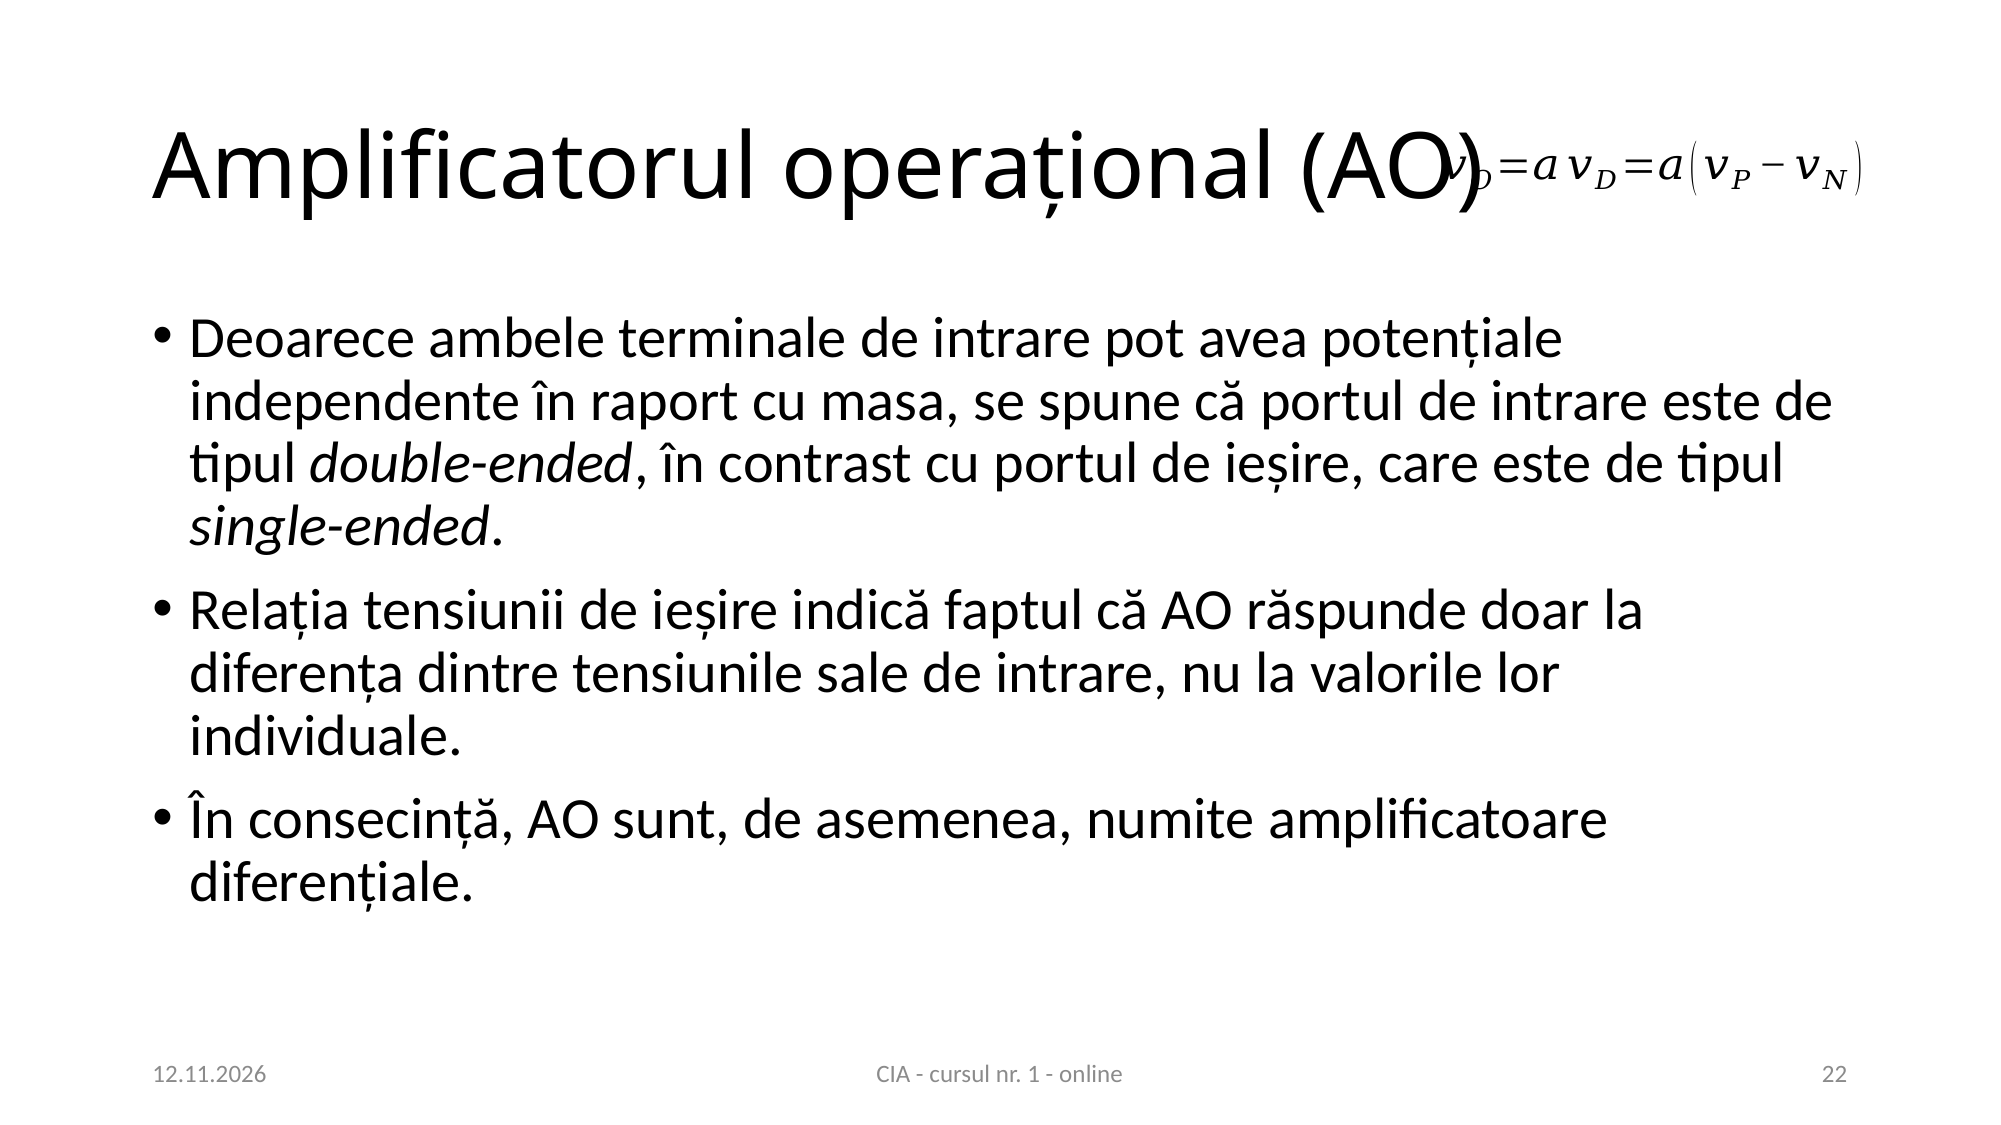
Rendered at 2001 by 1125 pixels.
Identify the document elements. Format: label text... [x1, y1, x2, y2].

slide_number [137, 1042, 588, 1103]
slide_number 22 [1412, 1042, 1863, 1103]
list Deoarece ambele terminale de intrare pot avea potențiale independente în raport cu masa, se spune că portul de intrare este de tipul double-ended, în contrast cu portul de ieșire, care este de tipul single-ended. Relația tensiunii de ieșire indică faptul că AO răspunde doar la diferența dintre tensiunile sale de intrare, nu la valorile lor individuale. În consecință, AO sunt, de asemenea, numite amplificatoare diferențiale. [137, 299, 1863, 1014]
title Amplificatorul operațional (AO) [137, 59, 1863, 278]
footer CIA - cursul nr. 1 - online [662, 1042, 1338, 1103]
